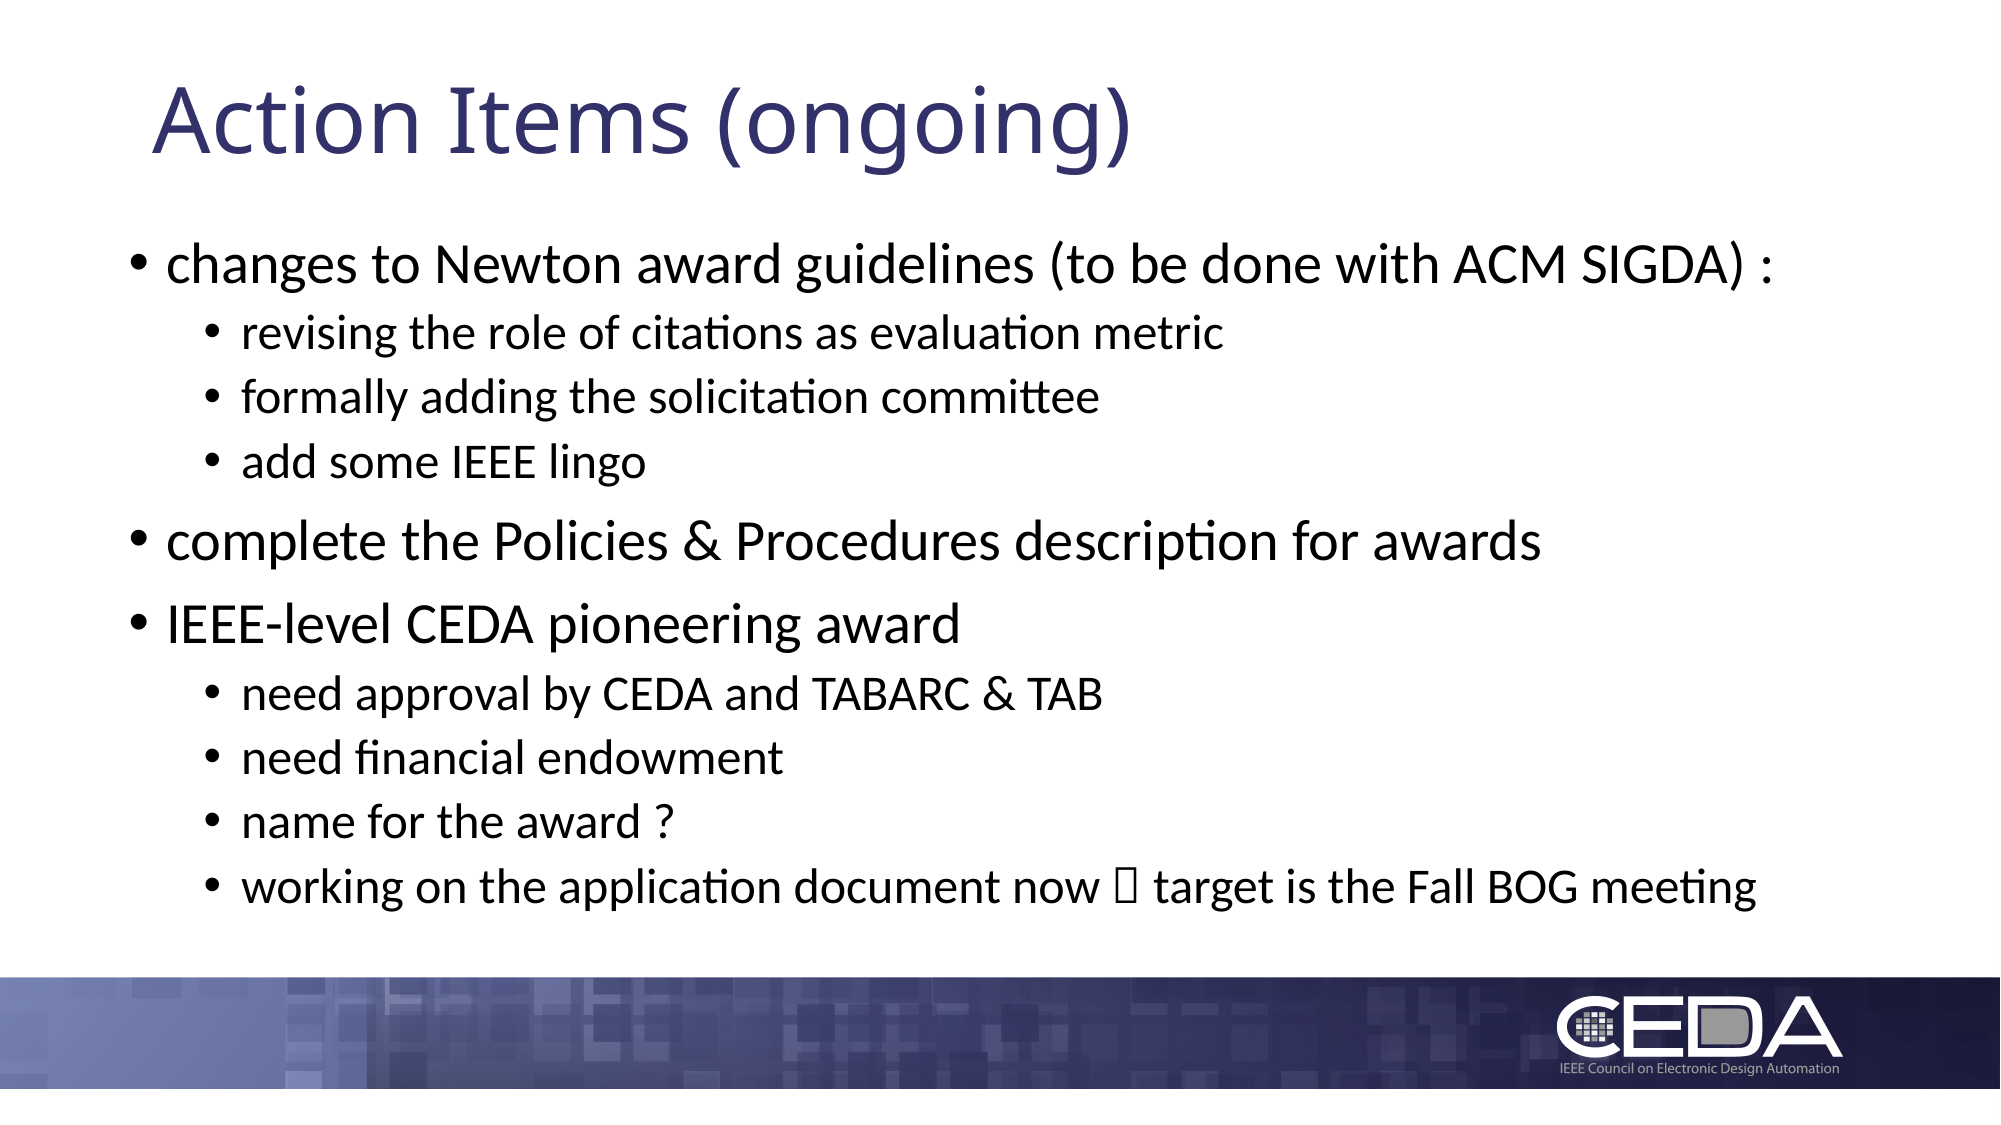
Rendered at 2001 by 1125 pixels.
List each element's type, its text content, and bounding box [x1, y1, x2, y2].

list changes to Newton award guidelines (to be done with ACM SIGDA) : revising the role of citations as evaluation metric formally adding the solicitation committee add some IEEE lingo complete the Policies & Procedures description for awards IEEE-level CEDA pioneering award need approval by CEDA and TABARC & TAB need financial endowment name for the award ? working on the application document now  target is the Fall BOG meeting [113, 225, 1887, 974]
title Action Items (ongoing) [137, 59, 1863, 188]
picture [0, 0, 2000, 1125]
